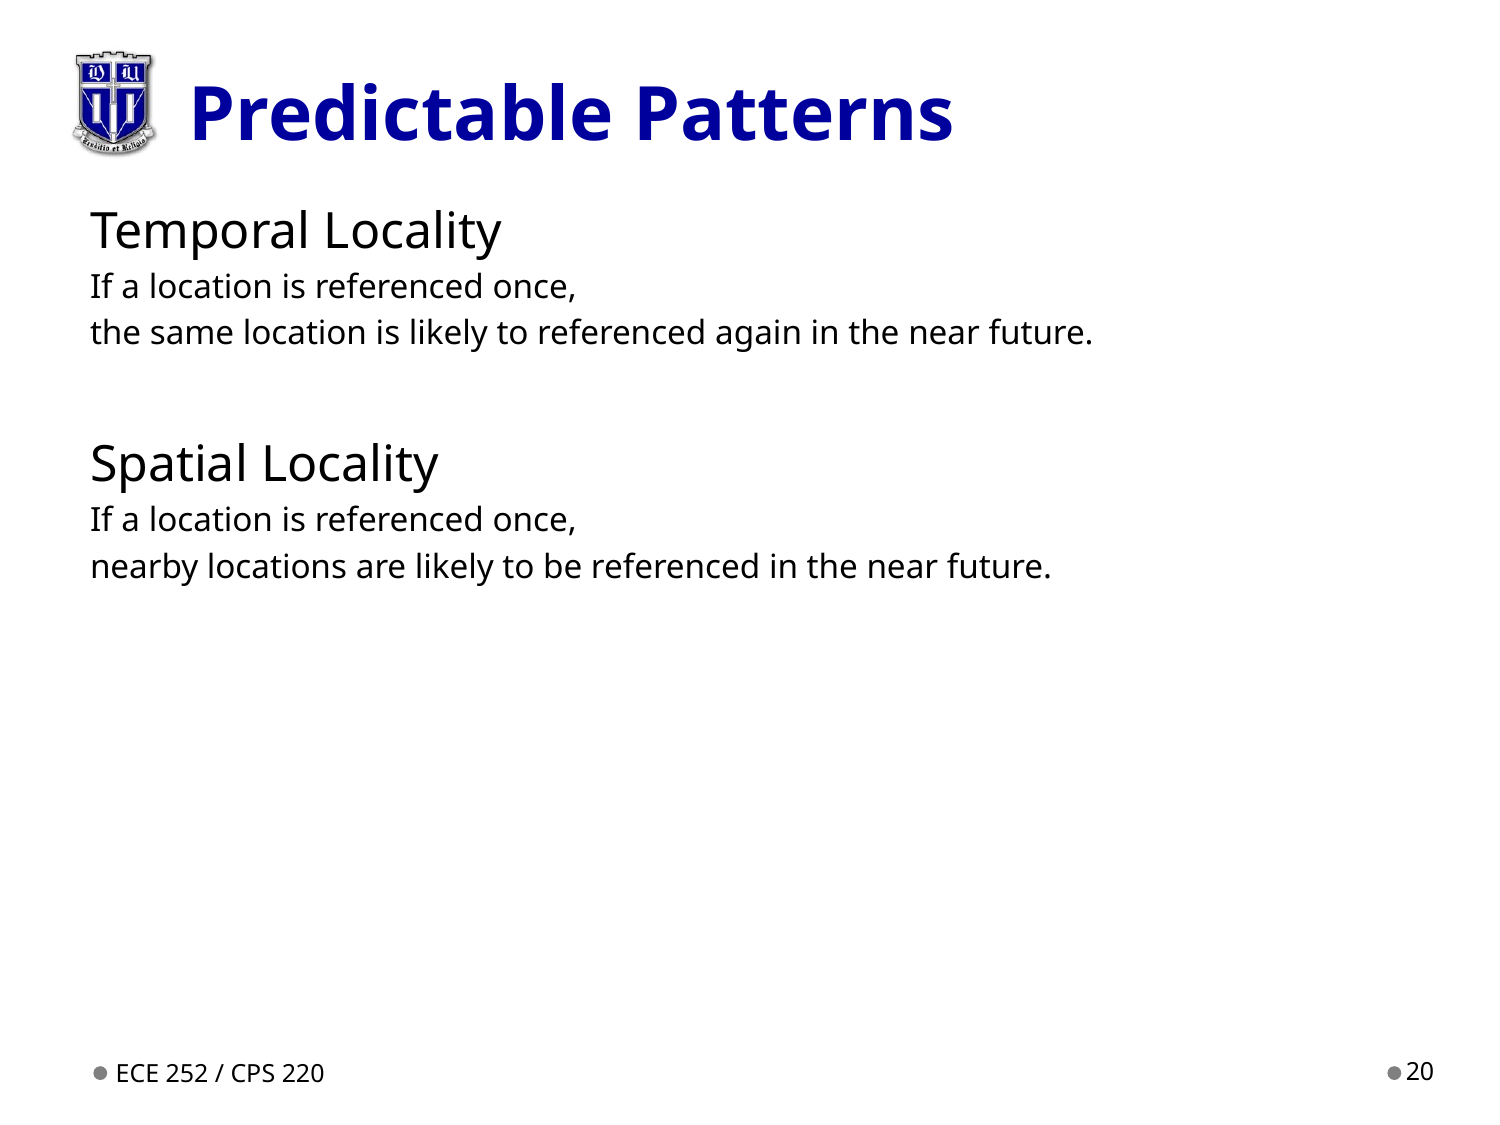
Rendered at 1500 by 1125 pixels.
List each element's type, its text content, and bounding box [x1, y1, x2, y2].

list Temporal Locality If a location is referenced once, the same location is likely to referenced again in the near future. Spatial Locality If a location is referenced once, nearby locations are likely to be referenced in the near future. [75, 190, 1412, 1023]
text_box Predictable Patterns [173, 24, 1475, 163]
footer ECE 252 / CPS 220 [108, 1042, 576, 1103]
picture [62, 45, 163, 161]
slide_number 20 [1401, 1042, 1494, 1103]
